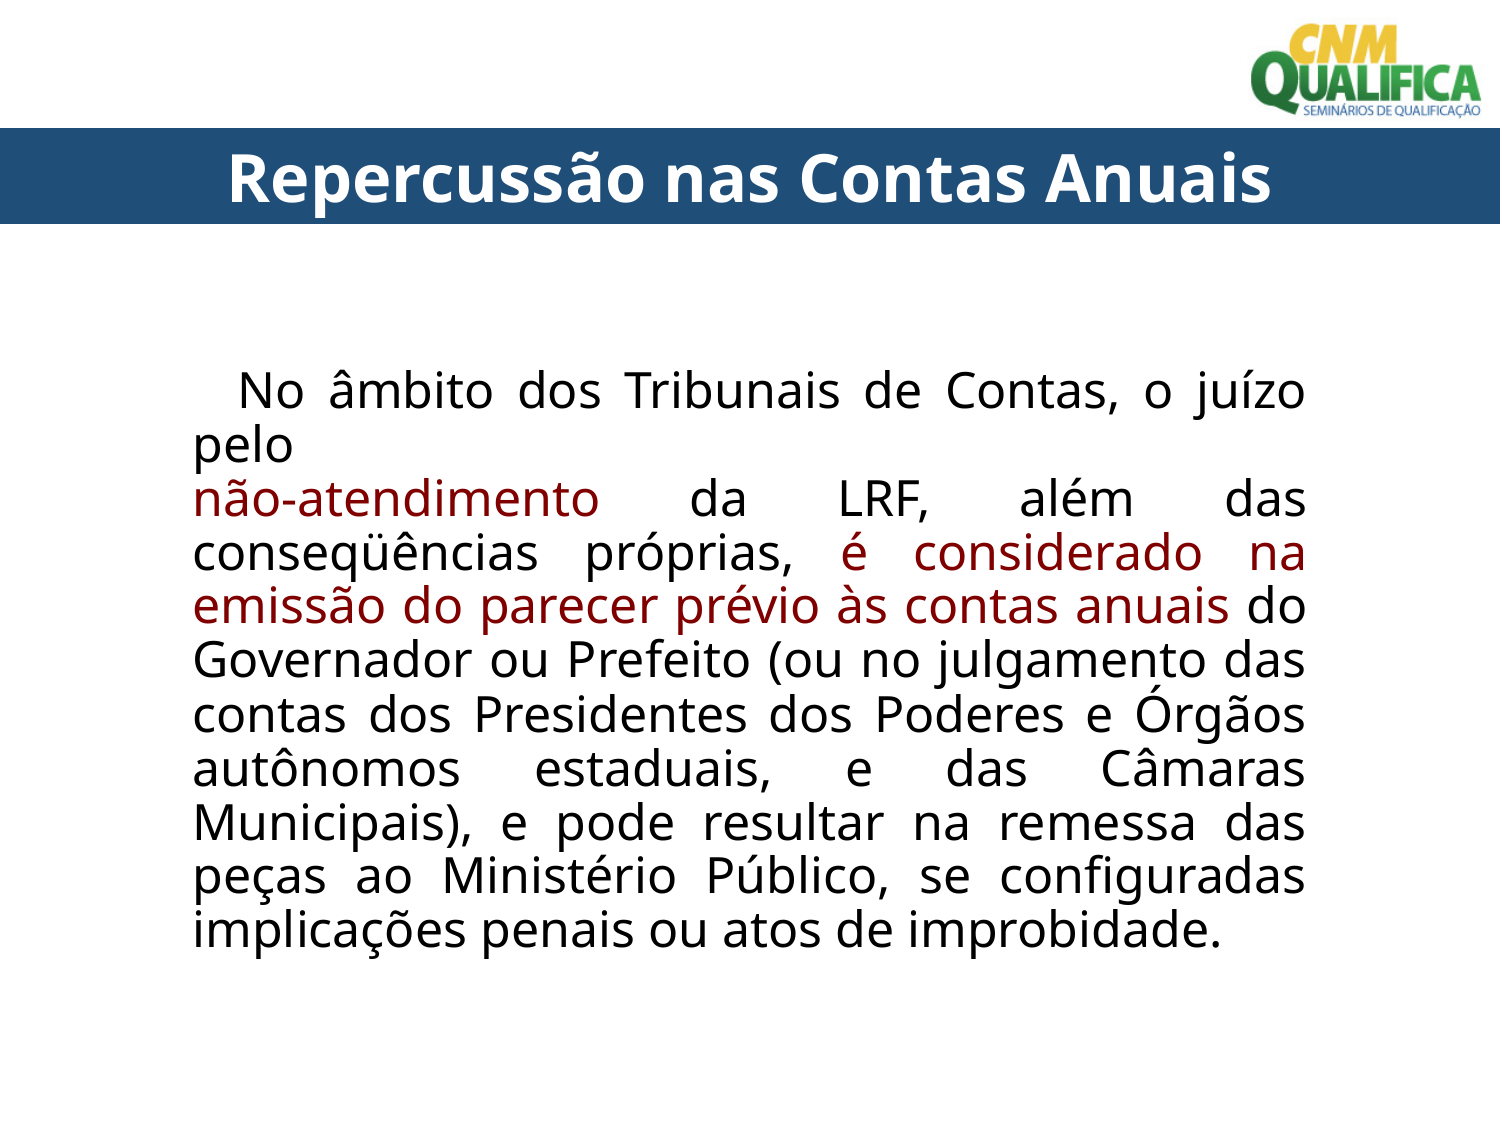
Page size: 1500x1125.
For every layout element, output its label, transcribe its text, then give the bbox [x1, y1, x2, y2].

picture [0, 0, 1500, 128]
picture [0, 224, 1500, 1125]
title No âmbito dos Tribunais de Contas, o juízo pelo não-atendimento da LRF, além das conseqüências próprias, é considerado na emissão do parecer prévio às contas anuais do Governador ou Prefeito (ou no julgamento das contas dos Presidentes dos Poderes e Órgãos autônomos estaduais, e das Câmaras Municipais), e pode resultar na remessa das peças ao Ministério Público, se configuradas implicações penais ou atos de improbidade. [177, 303, 1323, 935]
text_box Repercussão nas Contas Anuais [0, 128, 1500, 224]
